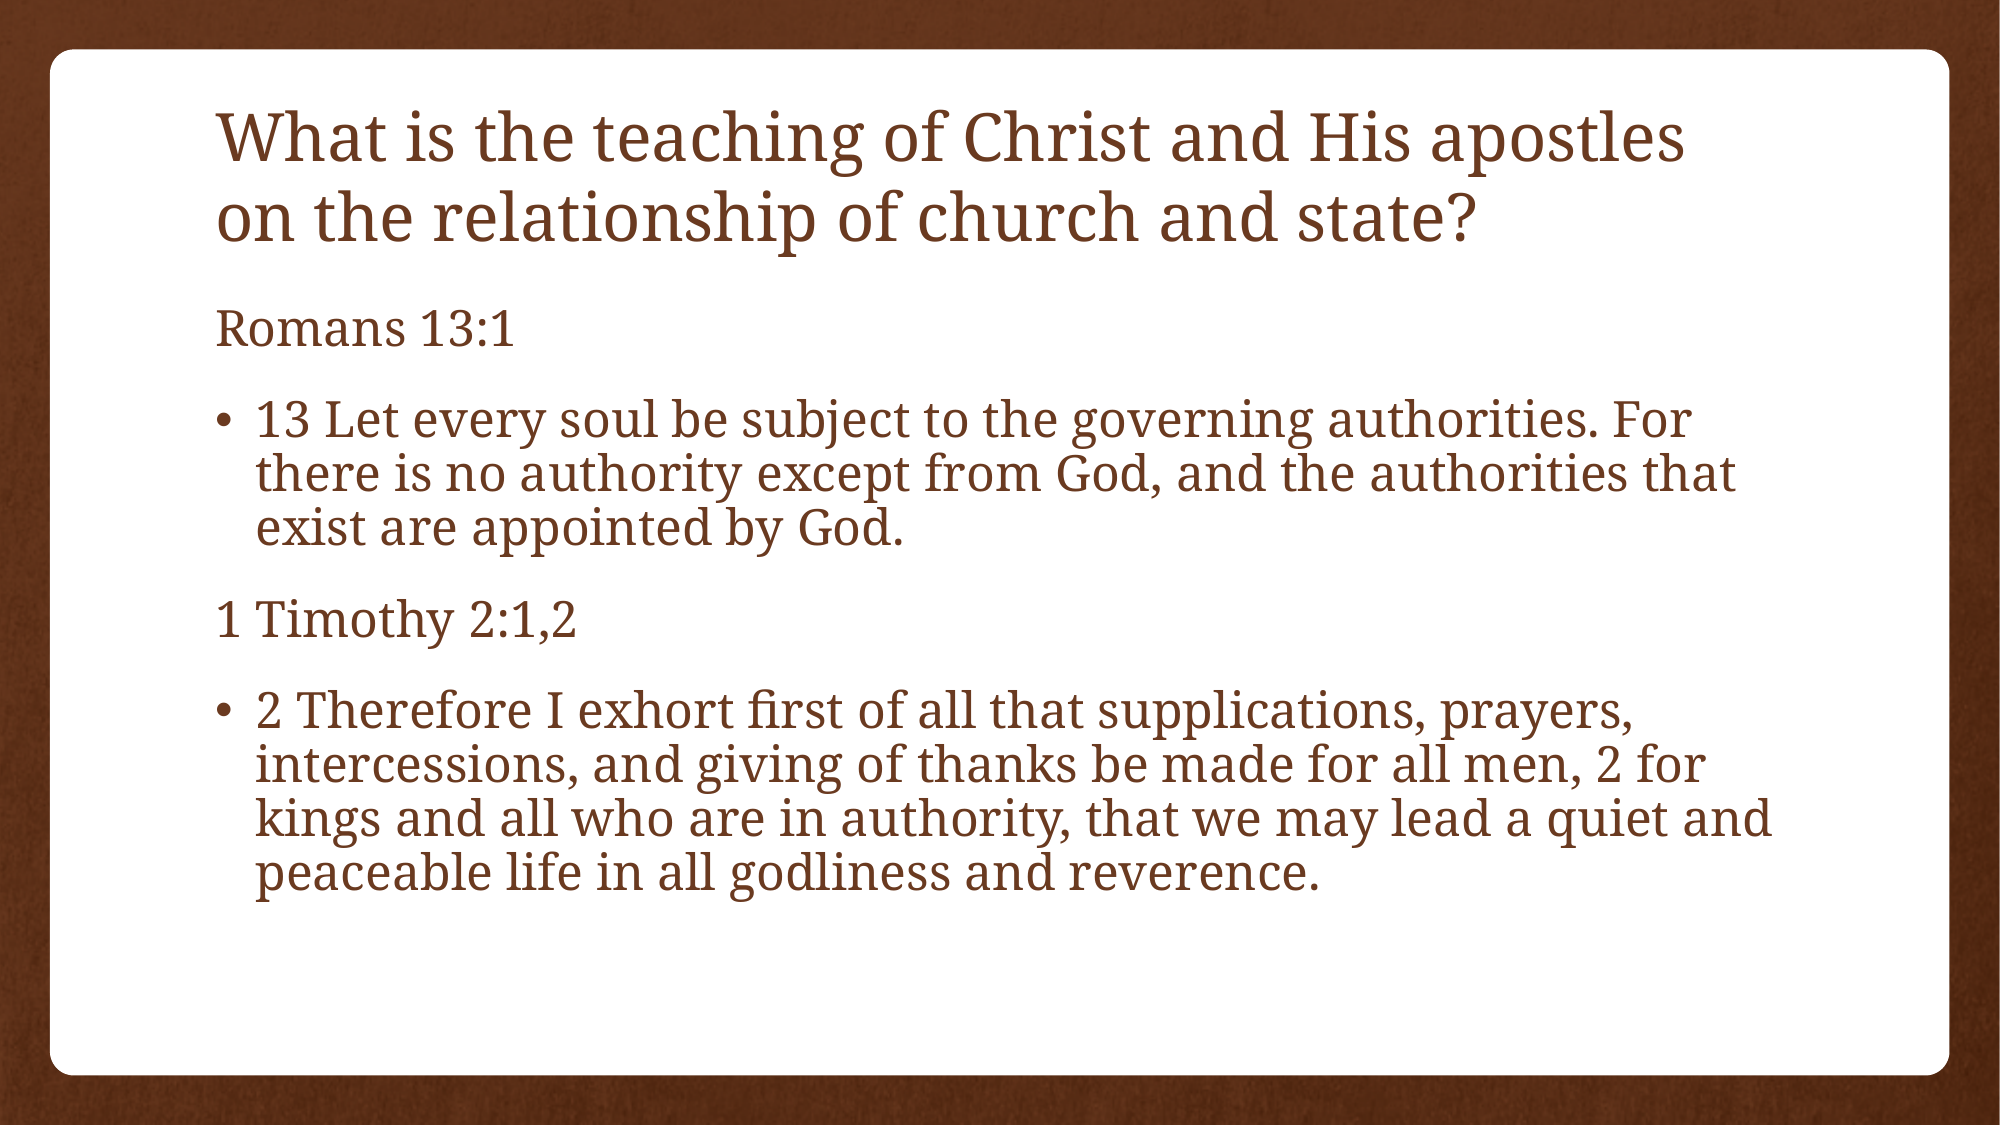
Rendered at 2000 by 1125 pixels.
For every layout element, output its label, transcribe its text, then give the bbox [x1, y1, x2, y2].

list Romans 13:1 13 Let every soul be subject to the governing authorities. For there is no authority except from God, and the authorities that exist are appointed by God. 1 Timothy 2:1,2 2 Therefore I exhort first of all that supplications, prayers, intercessions, and giving of thanks be made for all men, 2 for kings and all who are in authority, that we may lead a quiet and peaceable life in all godliness and reverence. [199, 295, 1800, 996]
title What is the teaching of Christ and His apostles on the relationship of church and state? [199, 70, 1800, 263]
